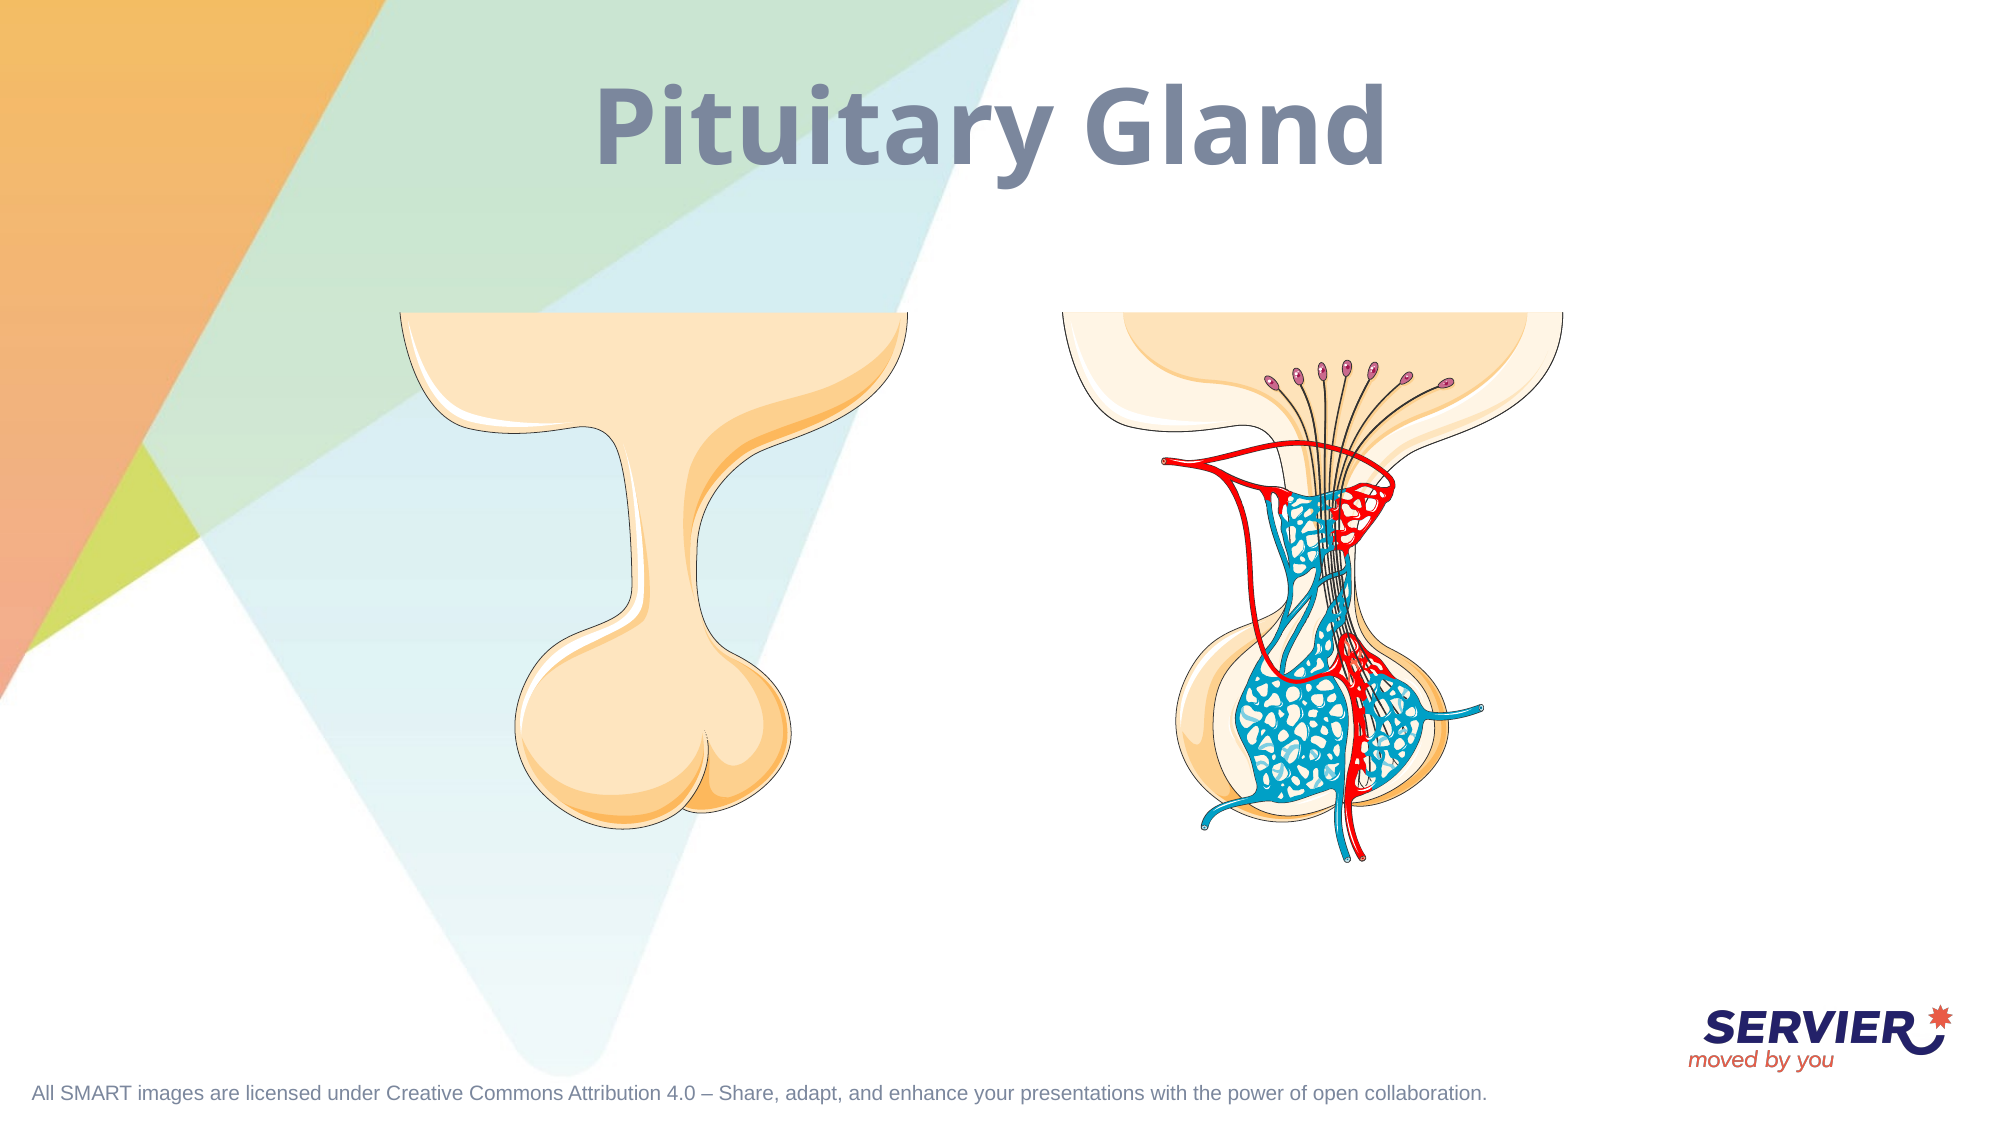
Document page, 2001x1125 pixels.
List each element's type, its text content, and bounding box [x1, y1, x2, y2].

title Pituitary Gland [55, 12, 1927, 232]
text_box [1062, 312, 1563, 863]
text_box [399, 312, 908, 850]
picture [0, 0, 2001, 1125]
